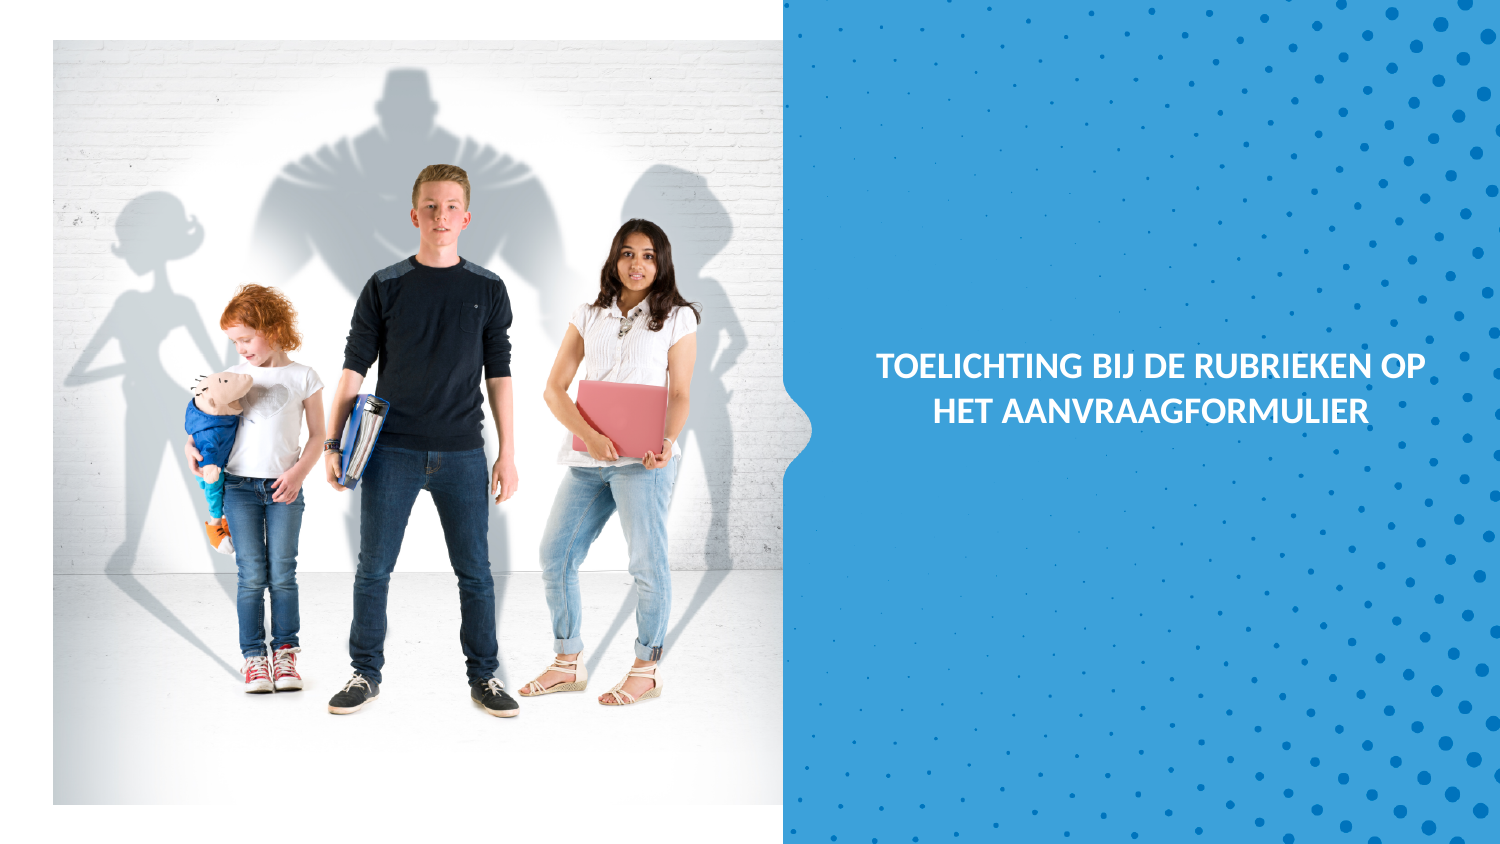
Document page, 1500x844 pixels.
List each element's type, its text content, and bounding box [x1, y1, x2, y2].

title TOELICHTING BIJ DE RUBRIEKEN OP HET AANVRAAGFORMULIER [859, 333, 1444, 475]
picture [53, 0, 1500, 844]
